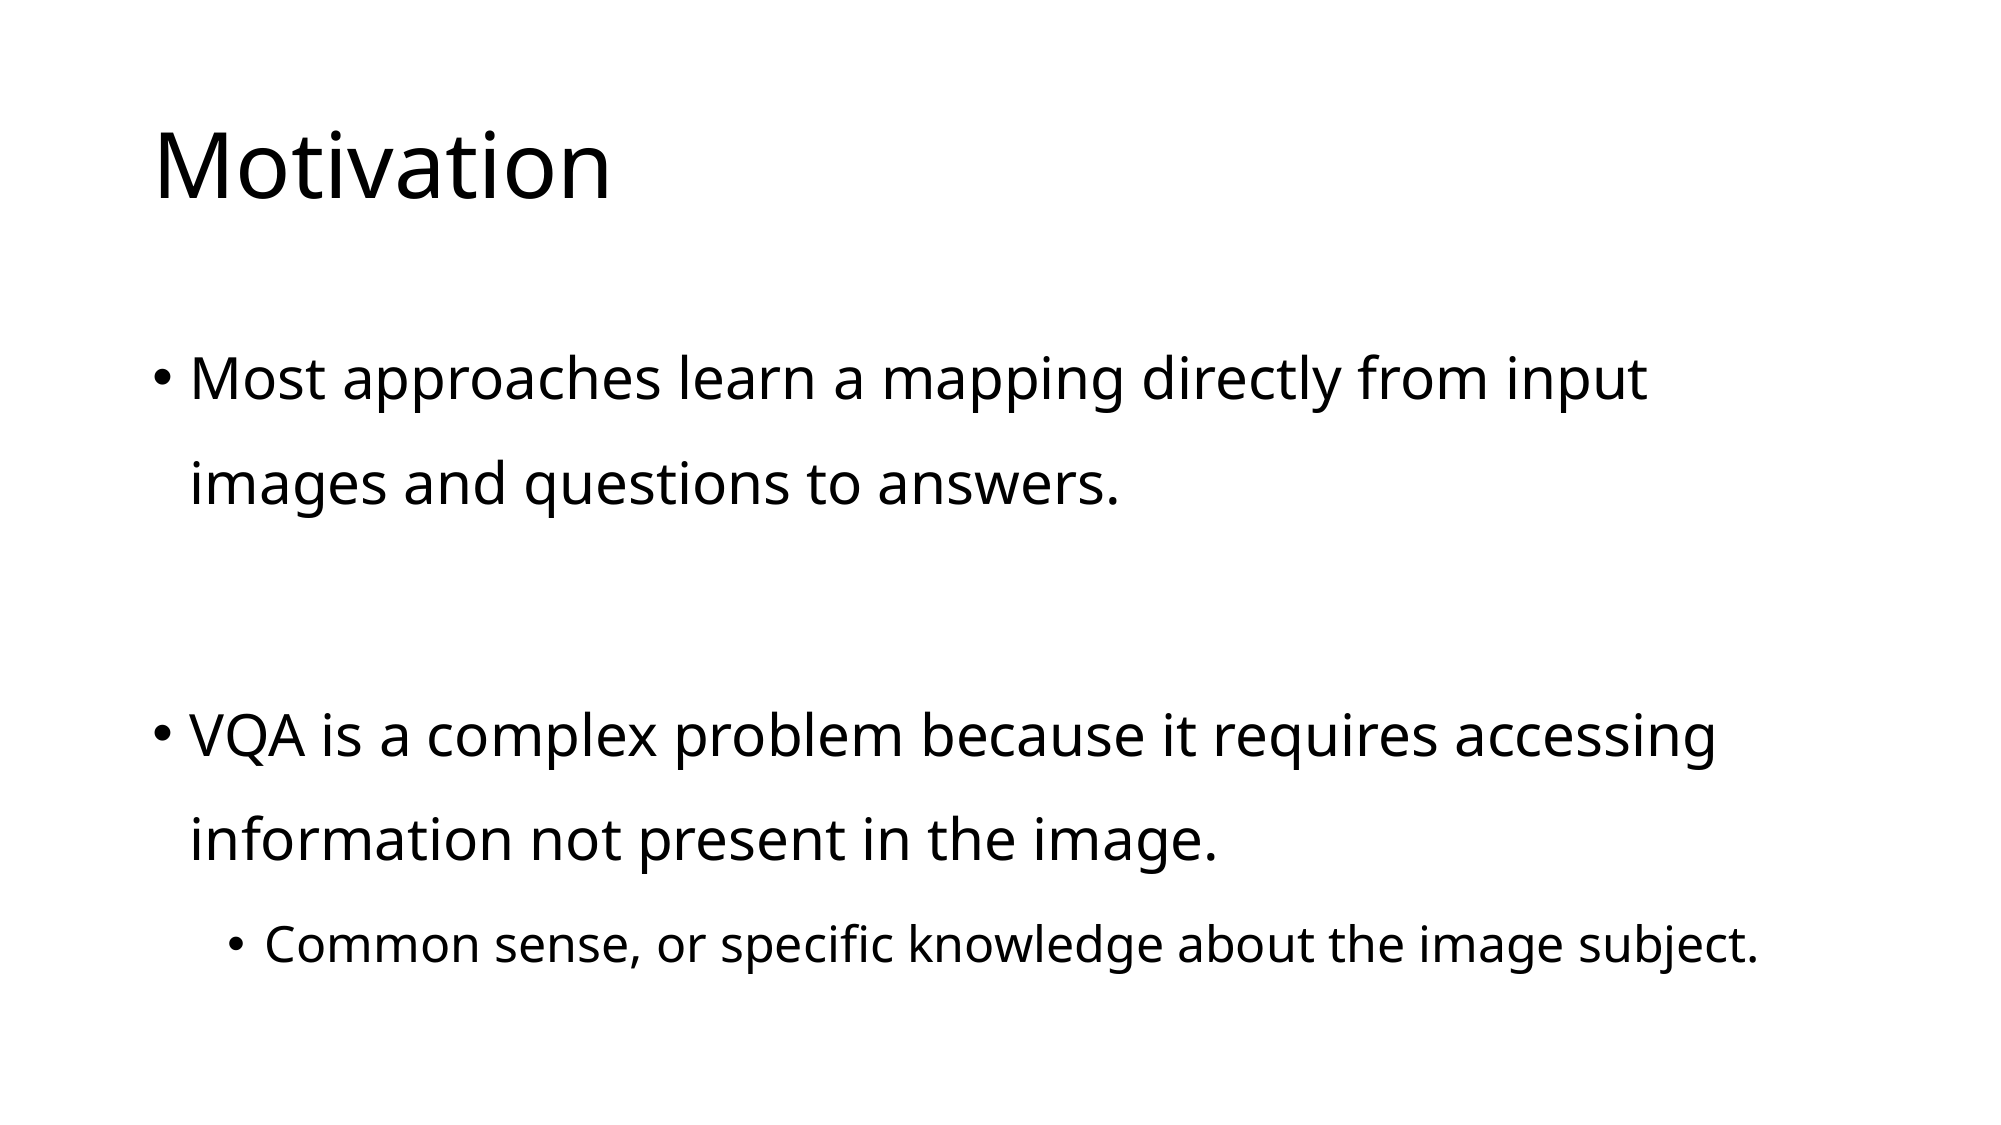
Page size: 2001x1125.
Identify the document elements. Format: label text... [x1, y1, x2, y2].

list Most approaches learn a mapping directly from input images and questions to answers. VQA is a complex problem because it requires accessing information not present in the image. Common sense, or specific knowledge about the image subject. [137, 299, 1863, 1014]
title Motivation [137, 59, 1863, 278]
